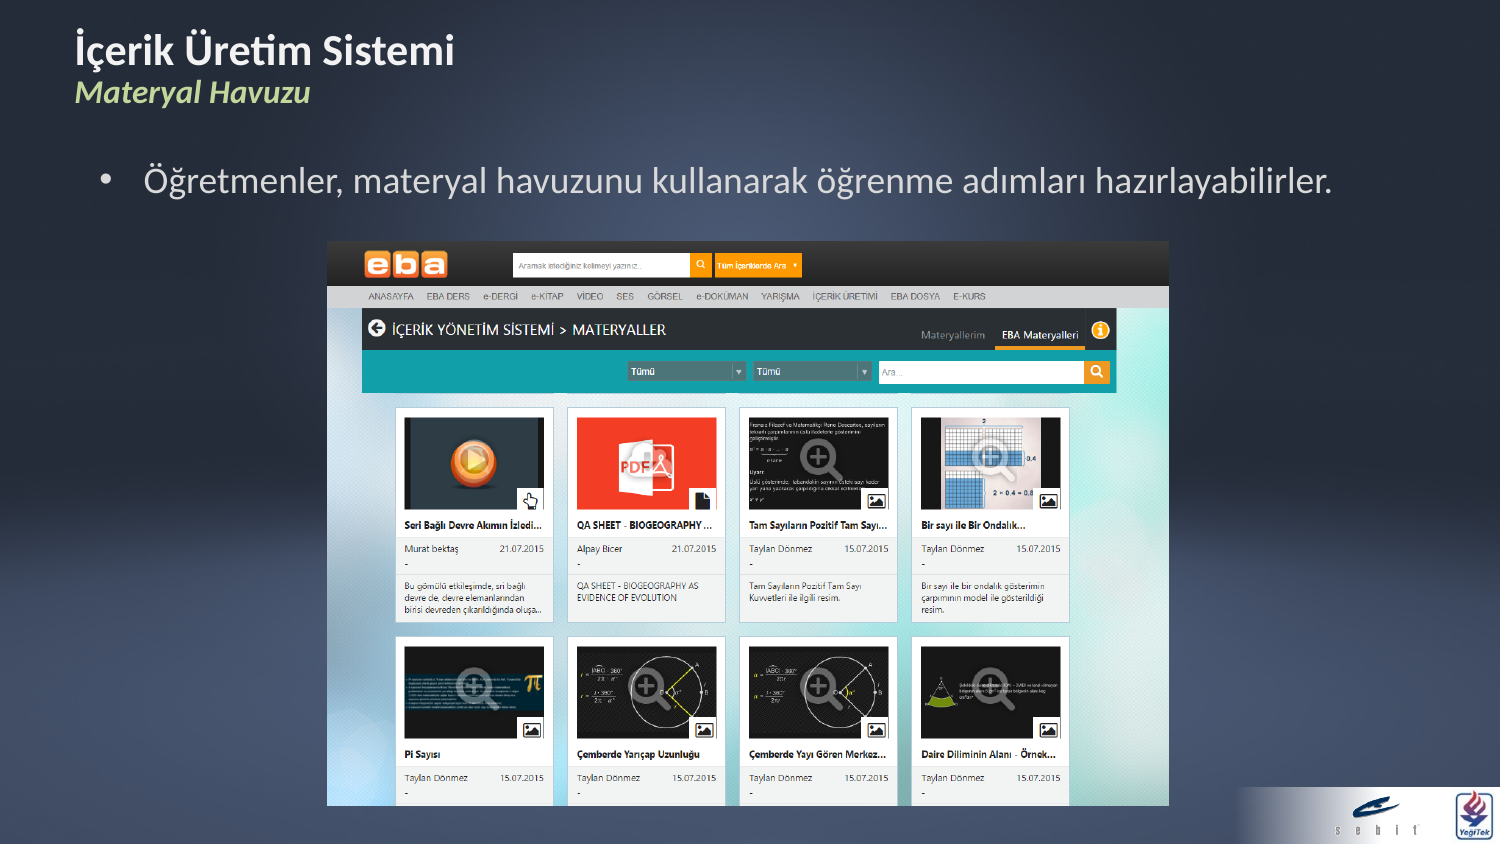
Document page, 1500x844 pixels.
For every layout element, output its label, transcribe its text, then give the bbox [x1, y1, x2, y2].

list Öğretmenler, materyal havuzunu kullanarak öğrenme adımları hazırlayabilirler. [39, 148, 1411, 840]
title İçerik Üretim Sistemi Materyal Havuzu [21, 19, 1475, 119]
picture [0, 0, 1500, 844]
picture [327, 241, 1170, 806]
